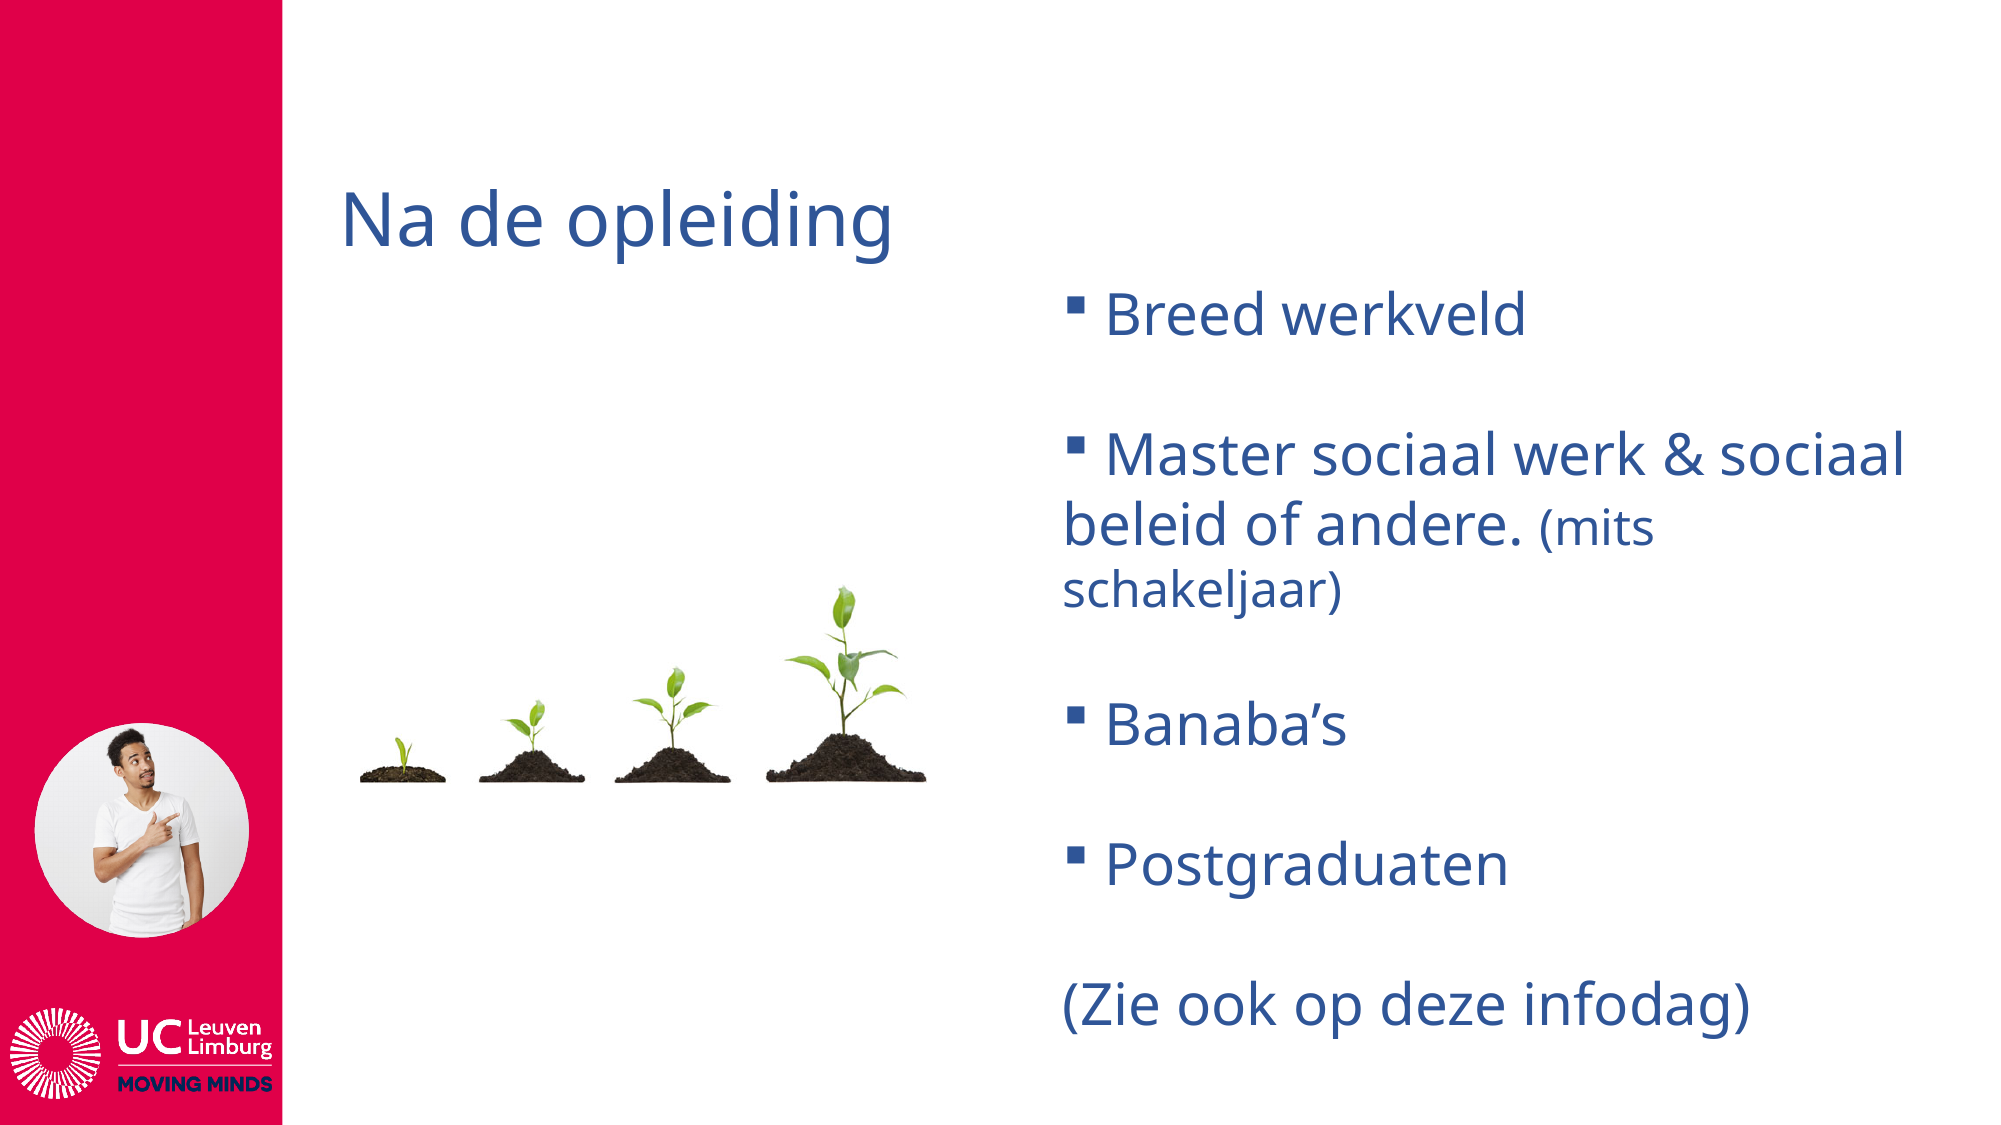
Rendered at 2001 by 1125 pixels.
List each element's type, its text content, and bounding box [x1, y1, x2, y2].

text_box Na de opleiding [324, 163, 961, 269]
picture [0, 0, 937, 1125]
text_box Breed werkveld Master sociaal werk & sociaal beleid of andere. (mits schakeljaar) Banaba’s Postgraduaten (Zie ook op deze infodag) [1047, 269, 1958, 1045]
